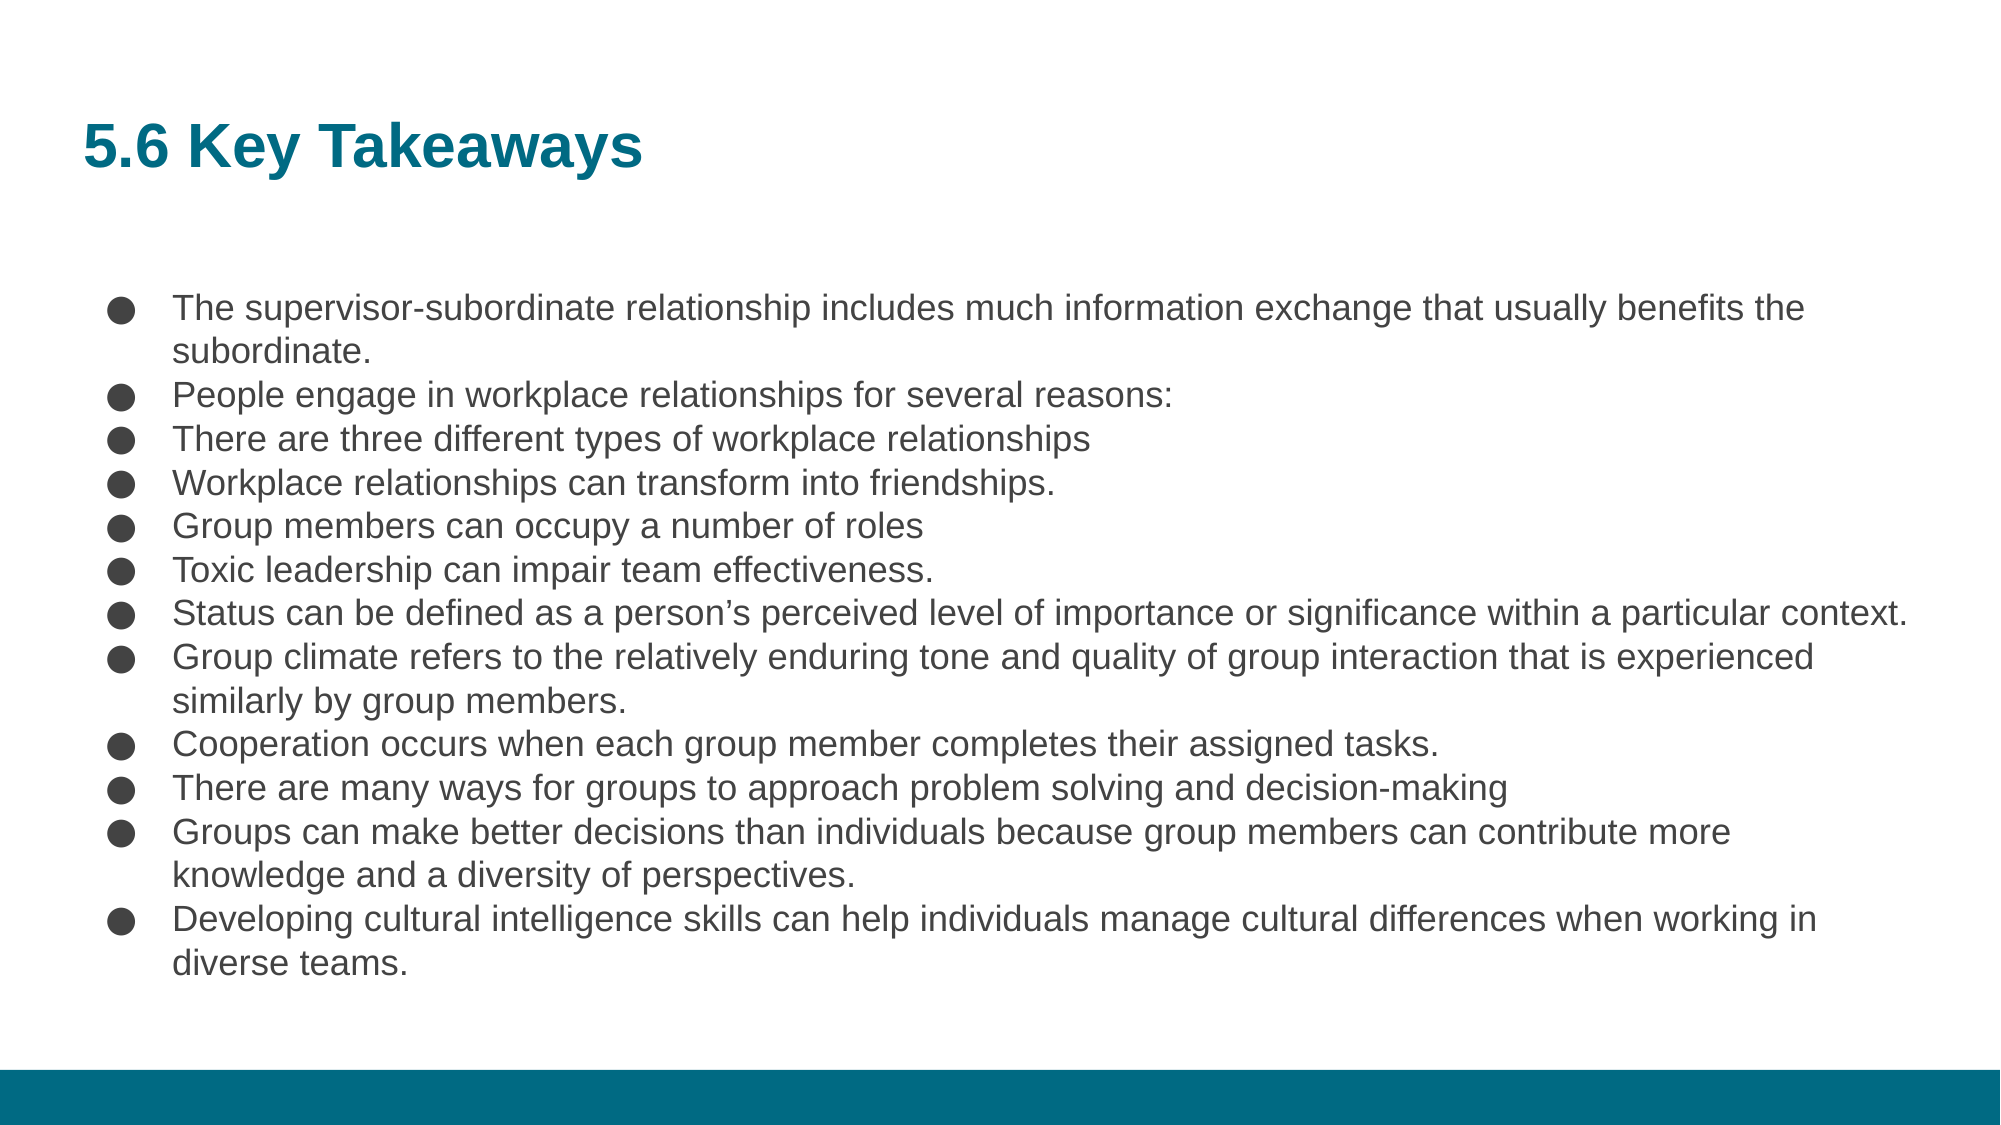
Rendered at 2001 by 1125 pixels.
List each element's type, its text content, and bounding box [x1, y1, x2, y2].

list The supervisor-subordinate relationship includes much information exchange that usually benefits the subordinate. People engage in workplace relationships for several reasons: There are three different types of workplace relationships Workplace relationships can transform into friendships. Group members can occupy a number of roles Toxic leadership can impair team effectiveness. Status can be defined as a person’s perceived level of importance or significance within a particular context. Group climate refers to the relatively enduring tone and quality of group interaction that is experienced similarly by group members. Cooperation occurs when each group member completes their assigned tasks. There are many ways for groups to approach problem solving and decision-making Groups can make better decisions than individuals because group members can contribute more knowledge and a diversity of perspectives. Developing cultural intelligence skills can help individuals manage cultural differences when working in diverse teams. [68, 268, 1932, 1000]
title 5.6 Key Takeaways [68, 89, 1932, 223]
